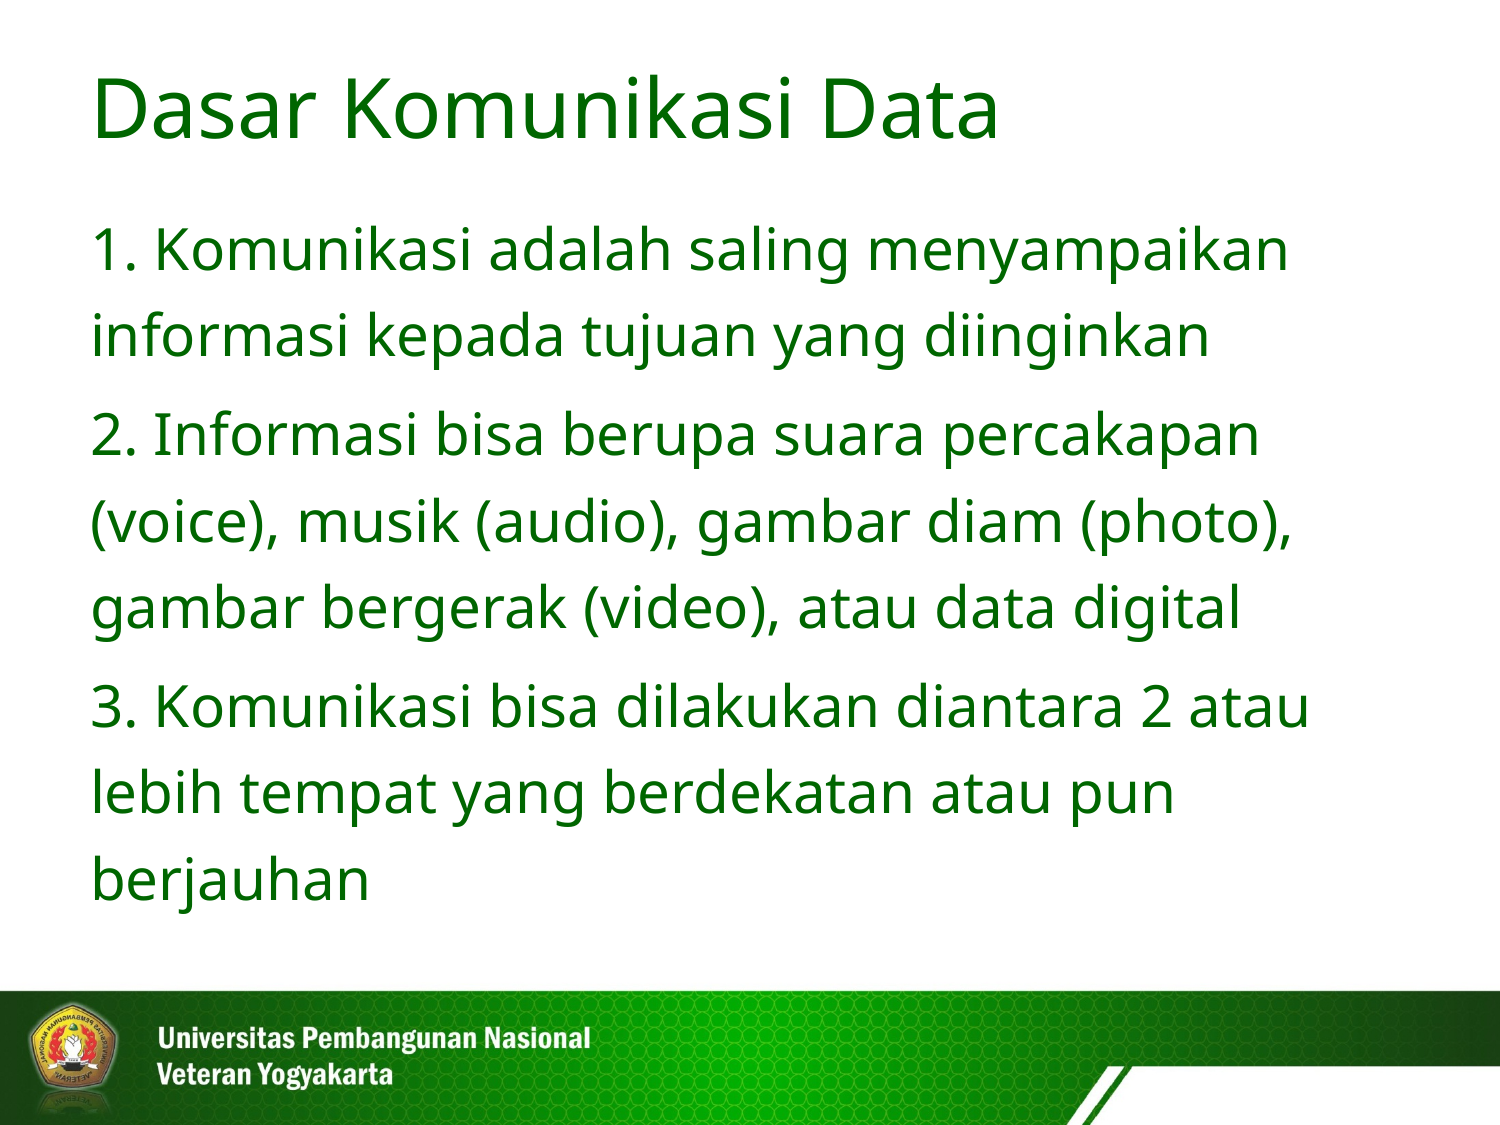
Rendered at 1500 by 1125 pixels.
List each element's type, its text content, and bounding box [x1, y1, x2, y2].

list Dasar Komunikasi Data [75, 62, 1038, 163]
picture [0, 0, 1500, 1125]
list 1. Komunikasi adalah saling menyampaikan informasi kepada tujuan yang diinginkan 2. Informasi bisa berupa suara percakapan (voice), musik (audio), gambar diam (photo), gambar bergerak (video), atau data digital 3. Komunikasi bisa dilakukan diantara 2 atau lebih tempat yang berdekatan atau pun berjauhan [75, 187, 1425, 950]
